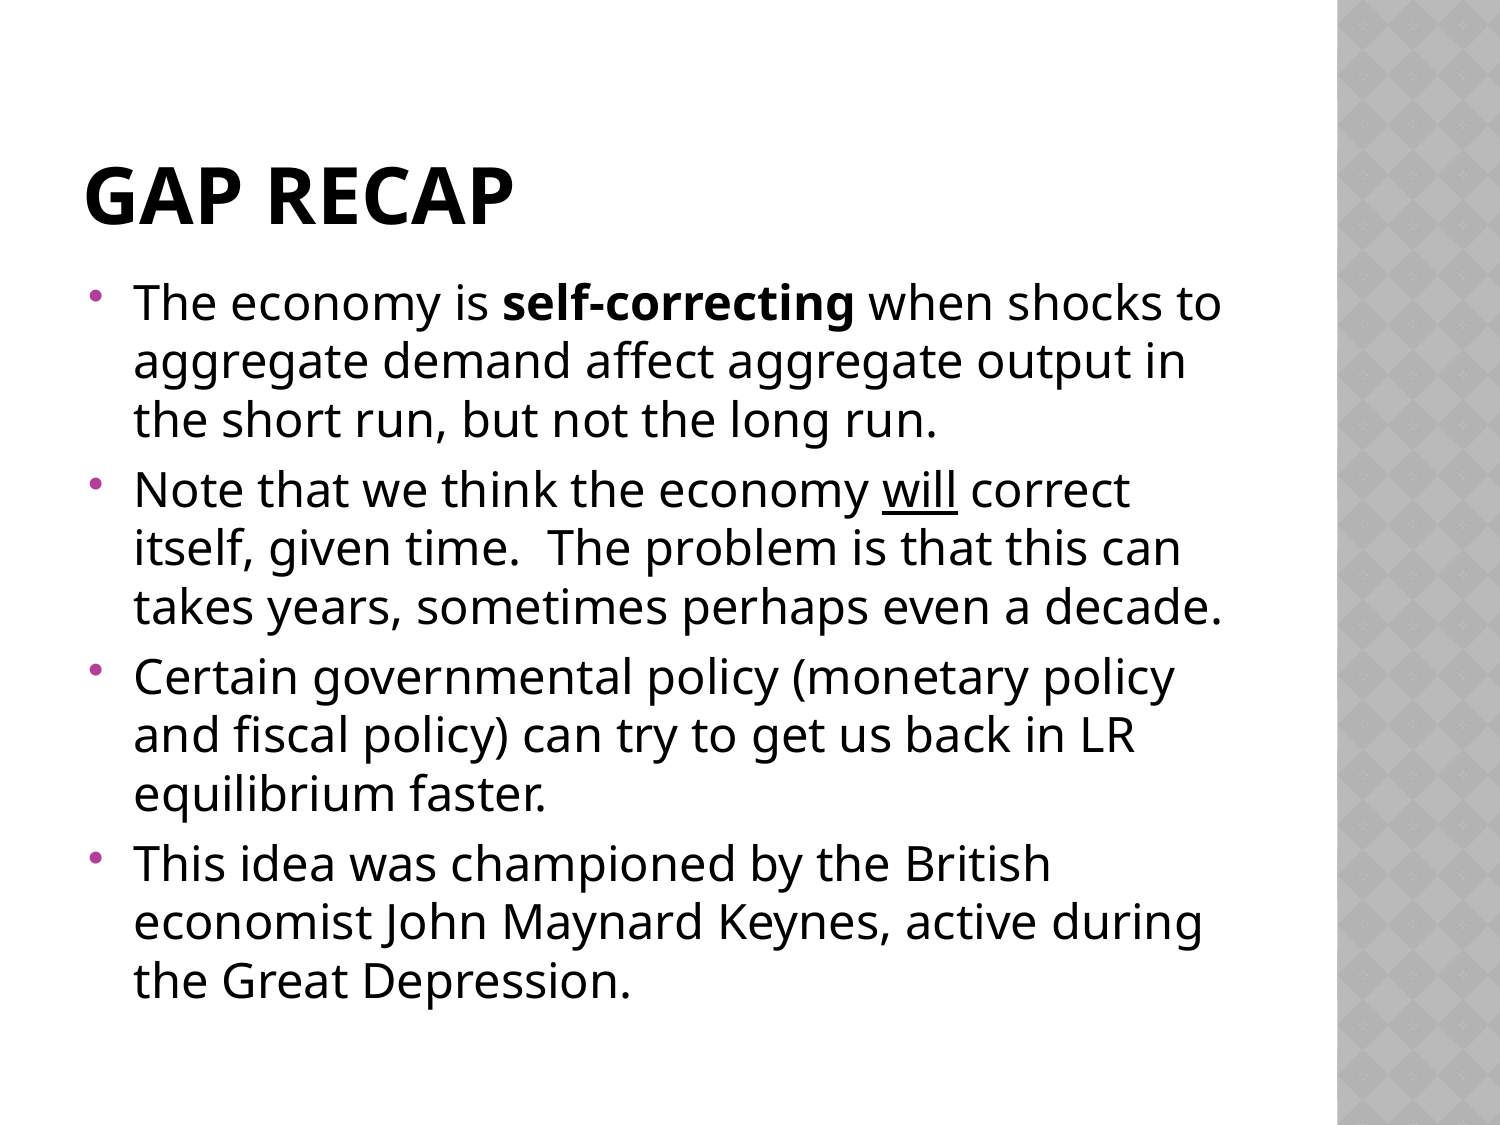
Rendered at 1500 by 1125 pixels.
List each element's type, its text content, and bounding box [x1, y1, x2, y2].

list The economy is self-correcting when shocks to aggregate demand affect aggregate output in the short run, but not the long run. Note that we think the economy will correct itself, given time. The problem is that this can takes years, sometimes perhaps even a decade. Certain governmental policy (monetary policy and fiscal policy) can try to get us back in LR equilibrium faster. This idea was championed by the British economist John Maynard Keynes, active during the Great Depression. [75, 264, 1263, 1059]
title Gap Recap [75, 52, 1263, 240]
